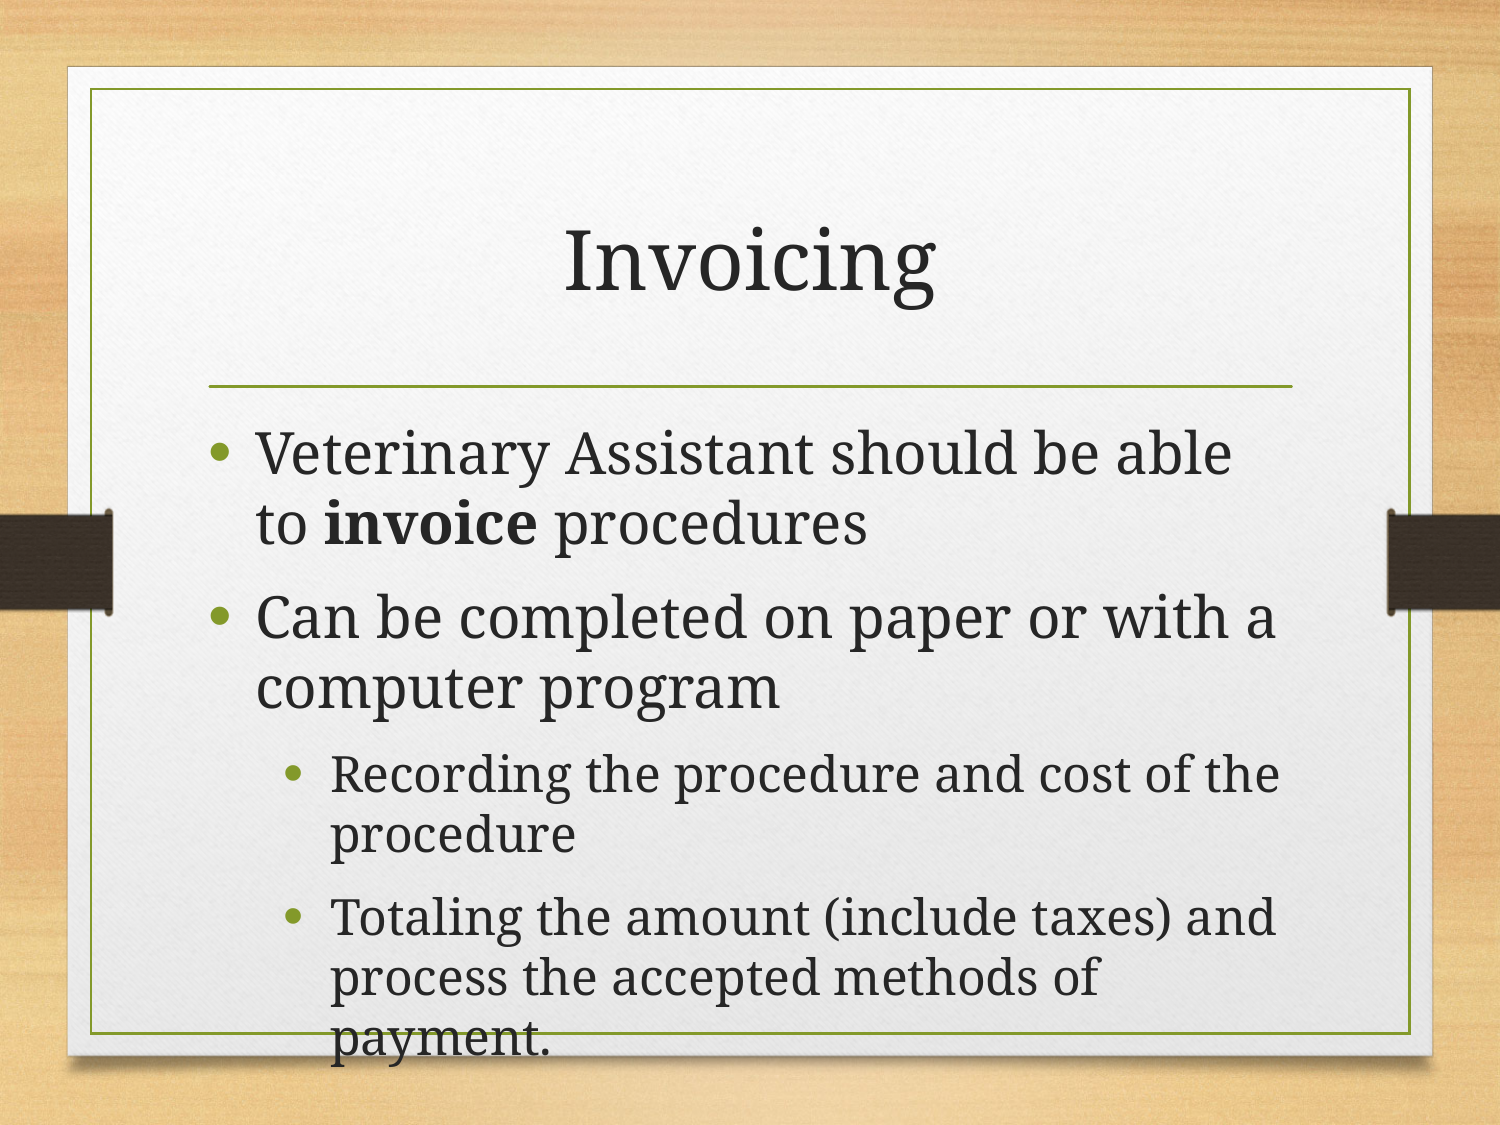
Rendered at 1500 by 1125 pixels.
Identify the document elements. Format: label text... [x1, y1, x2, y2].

picture [0, 0, 1500, 1125]
list Veterinary Assistant should be able to invoice procedures Can be completed on paper or with a computer program Recording the procedure and cost of the procedure Totaling the amount (include taxes) and process the accepted methods of payment. [193, 408, 1309, 974]
title Invoicing [193, 150, 1309, 365]
